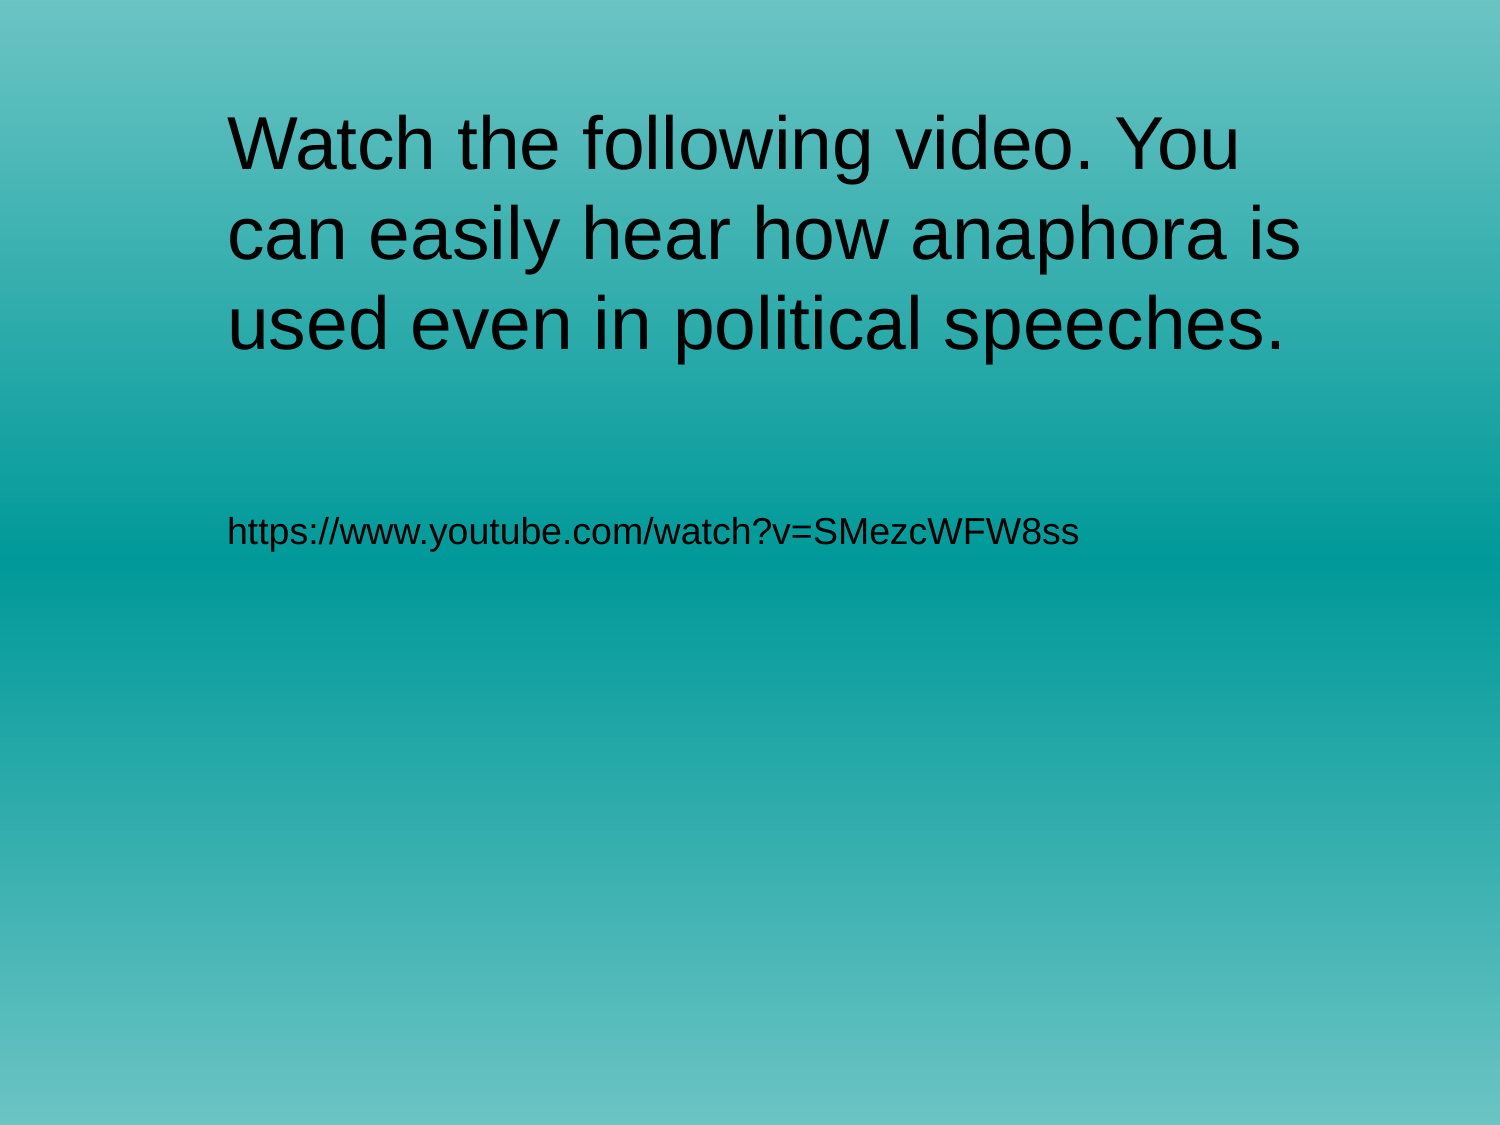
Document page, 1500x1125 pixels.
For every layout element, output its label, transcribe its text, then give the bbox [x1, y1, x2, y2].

text_box https://www.youtube.com/watch?v=SMezcWFW8ss [212, 499, 1400, 560]
text_box Watch the following video. You can easily hear how anaphora is used even in political speeches. [212, 87, 1338, 373]
